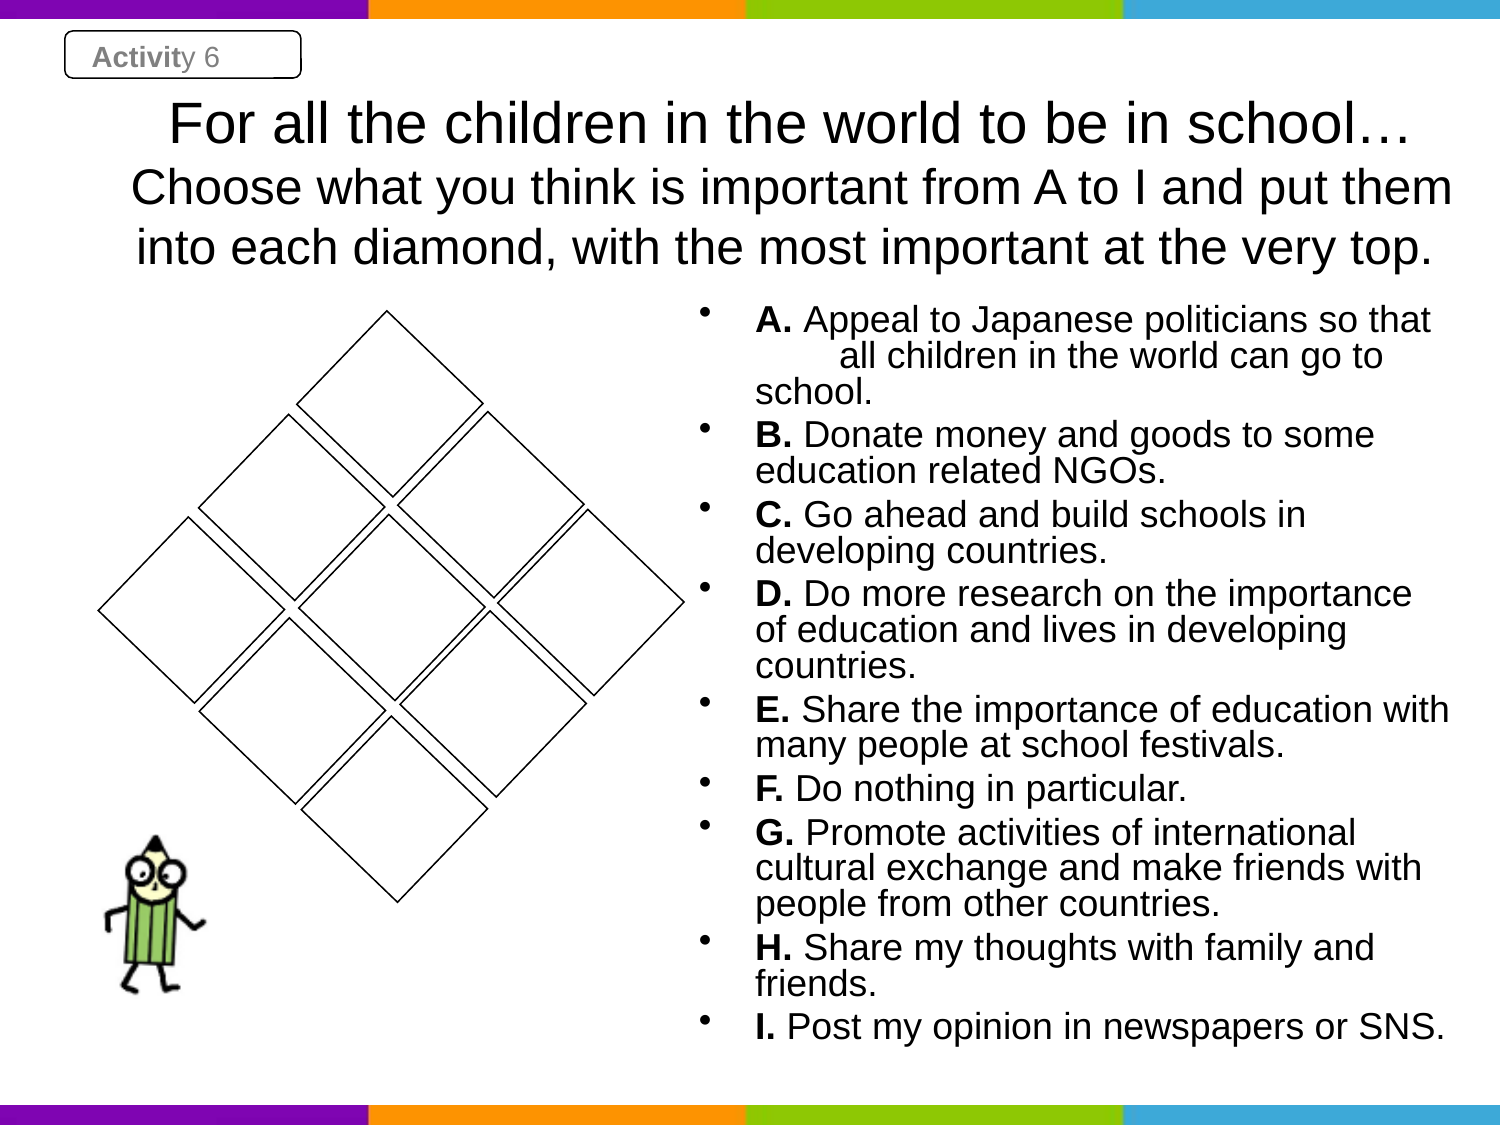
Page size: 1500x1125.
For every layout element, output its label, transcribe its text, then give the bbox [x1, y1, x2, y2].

title For all the children in the world to be in school… Choose what you think is important from A to I and put them into each diamond, with the most important at the very top. [100, 86, 1485, 275]
picture [0, 1105, 1500, 1125]
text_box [64, 30, 302, 82]
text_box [182, 396, 602, 817]
list A. Appeal to Japanese politicians so that all children in the world can go to school. B. Donate money and goods to some education related NGOs. C. Go ahead and build schools in developing countries. D. Do more research on the importance of education and lives in developing countries. E. Share the importance of education with many people at school festivals. F. Do nothing in particular. G. Promote activities of international cultural exchange and make friends with people from other countries. H. Share my thoughts with family and friends. I. Post my opinion in newspapers or SNS. [683, 295, 1470, 1104]
picture [0, 0, 1500, 20]
picture [100, 833, 212, 999]
